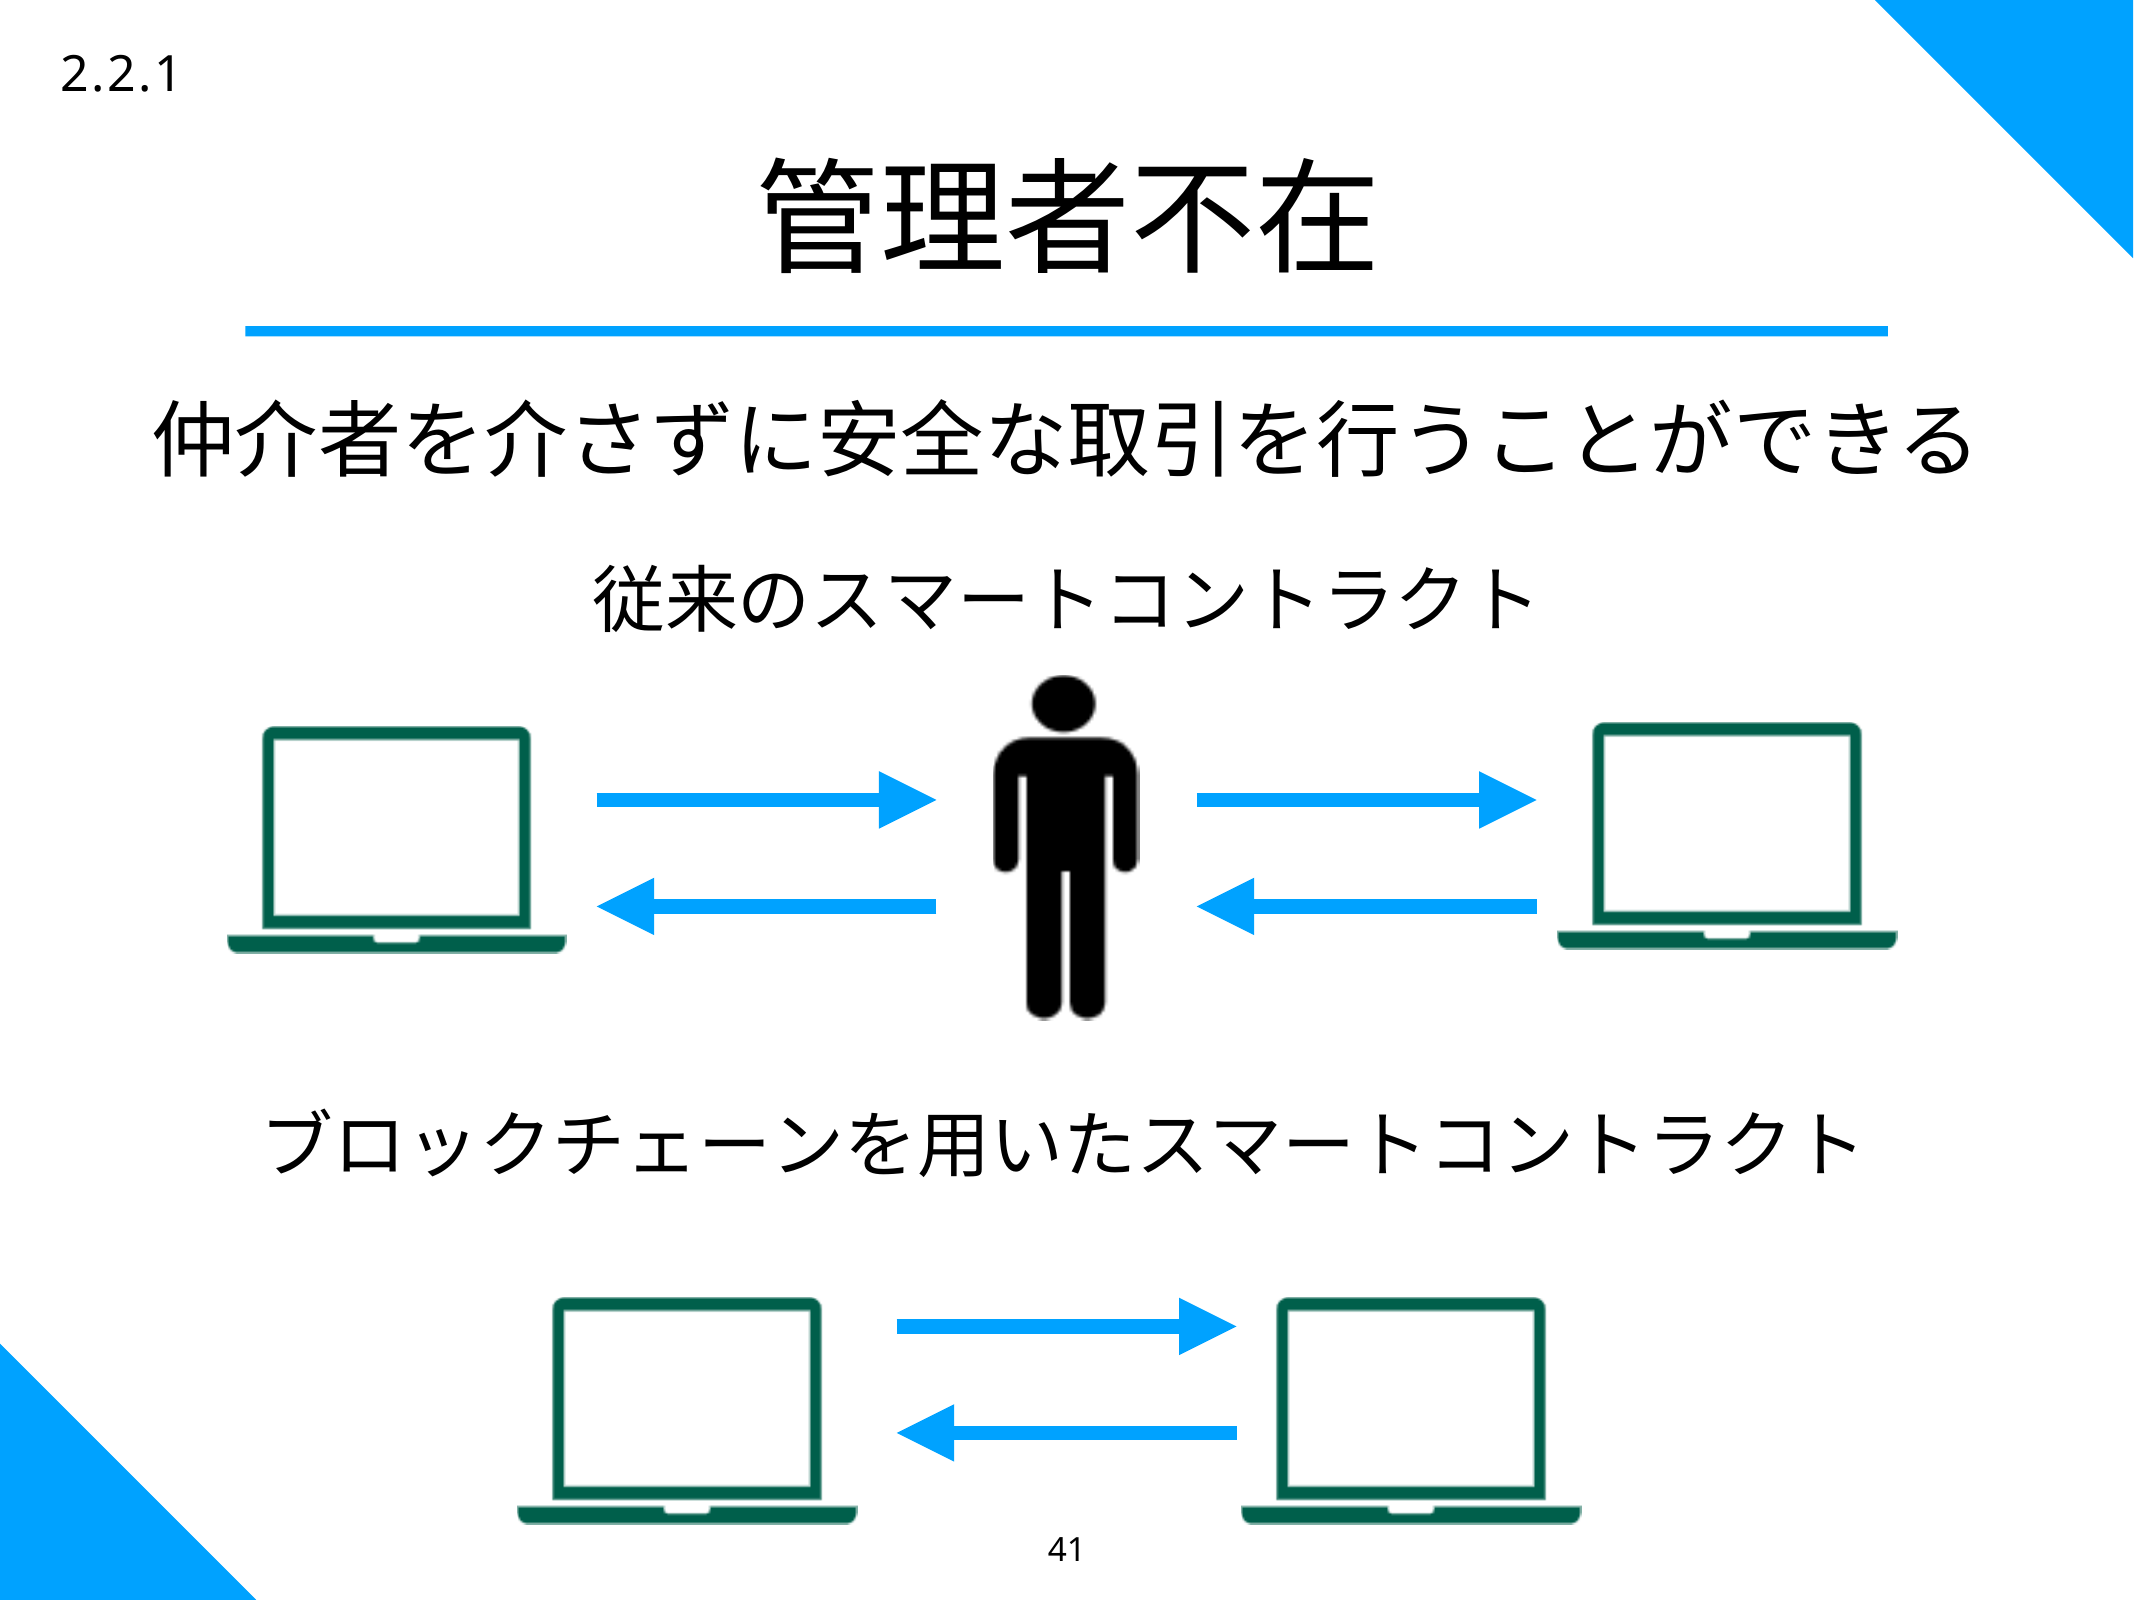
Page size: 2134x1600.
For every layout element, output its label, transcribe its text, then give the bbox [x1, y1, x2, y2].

picture [1557, 722, 1898, 950]
picture [1241, 1297, 1582, 1526]
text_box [596, 877, 937, 936]
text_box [596, 770, 937, 829]
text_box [1196, 770, 1537, 829]
title 管理者不在 [257, 137, 1876, 293]
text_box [1196, 877, 1537, 936]
text_box 仲介者を介さずに安全な取引を行うことができる 従来のスマートコントラクト [143, 387, 1990, 642]
picture [226, 726, 568, 954]
picture [993, 675, 1140, 1021]
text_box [896, 1297, 1237, 1356]
text_box 2.2.1 [58, 41, 197, 102]
text_box ブロックチェーンを用いたスマートコントラクト [258, 1098, 1869, 1186]
picture [517, 1297, 858, 1526]
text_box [896, 1403, 1235, 1462]
slide_number 41 [1041, 1527, 1088, 1562]
